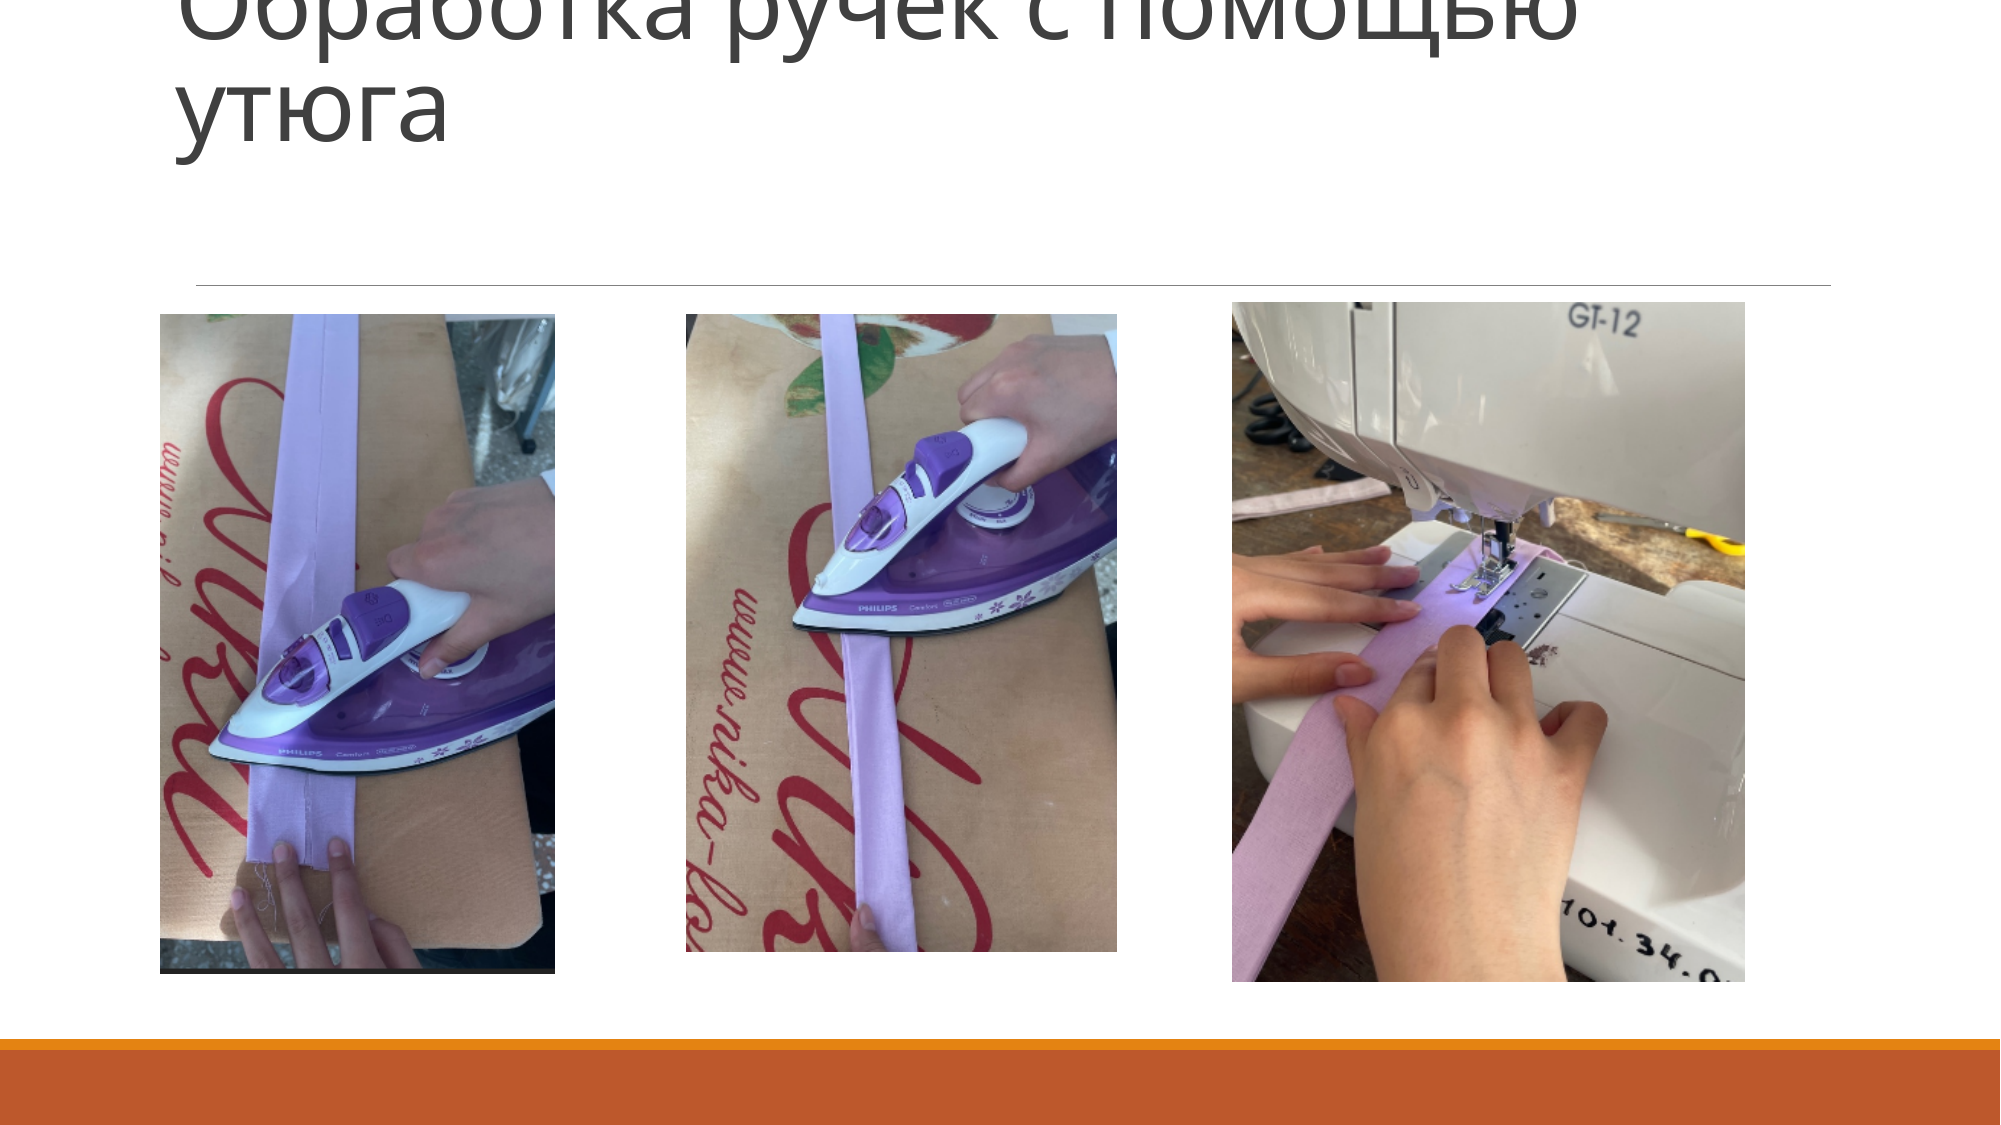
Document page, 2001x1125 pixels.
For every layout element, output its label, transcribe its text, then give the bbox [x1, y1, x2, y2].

picture [685, 313, 1117, 952]
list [160, 313, 556, 975]
title Обработка ручек с помощью утюга [160, 40, 1852, 170]
picture [1231, 302, 1745, 982]
